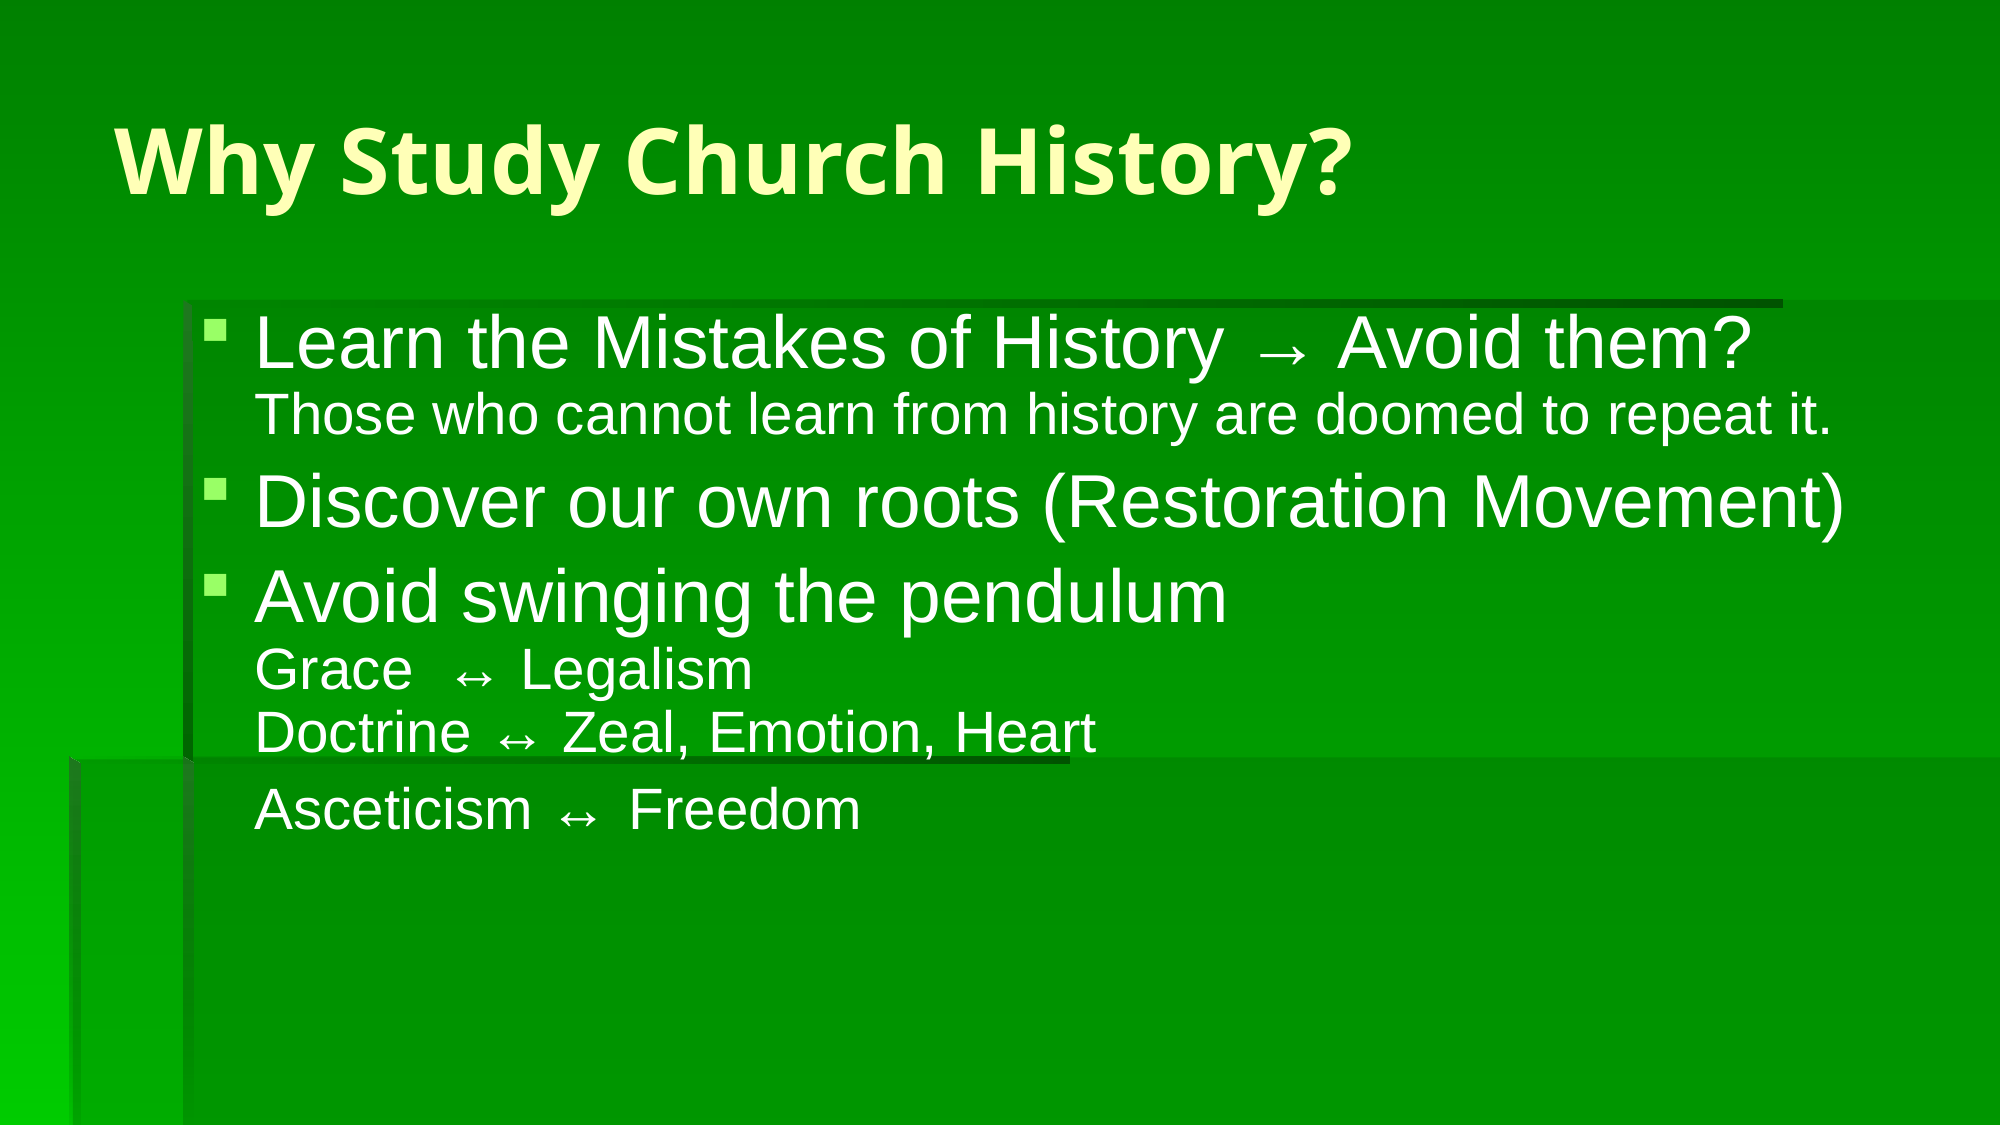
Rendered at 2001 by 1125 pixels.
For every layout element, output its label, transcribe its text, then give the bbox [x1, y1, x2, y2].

title Why Study Church History? [99, 40, 1934, 275]
list Learn the Mistakes of History → Avoid them? Those who cannot learn from history are doomed to repeat it. Discover our own roots (Restoration Movement) Avoid swinging the pendulum Grace ↔ Legalism Doctrine ↔ Zeal, Emotion, Heart Asceticism ↔ Freedom [183, 295, 1935, 1000]
